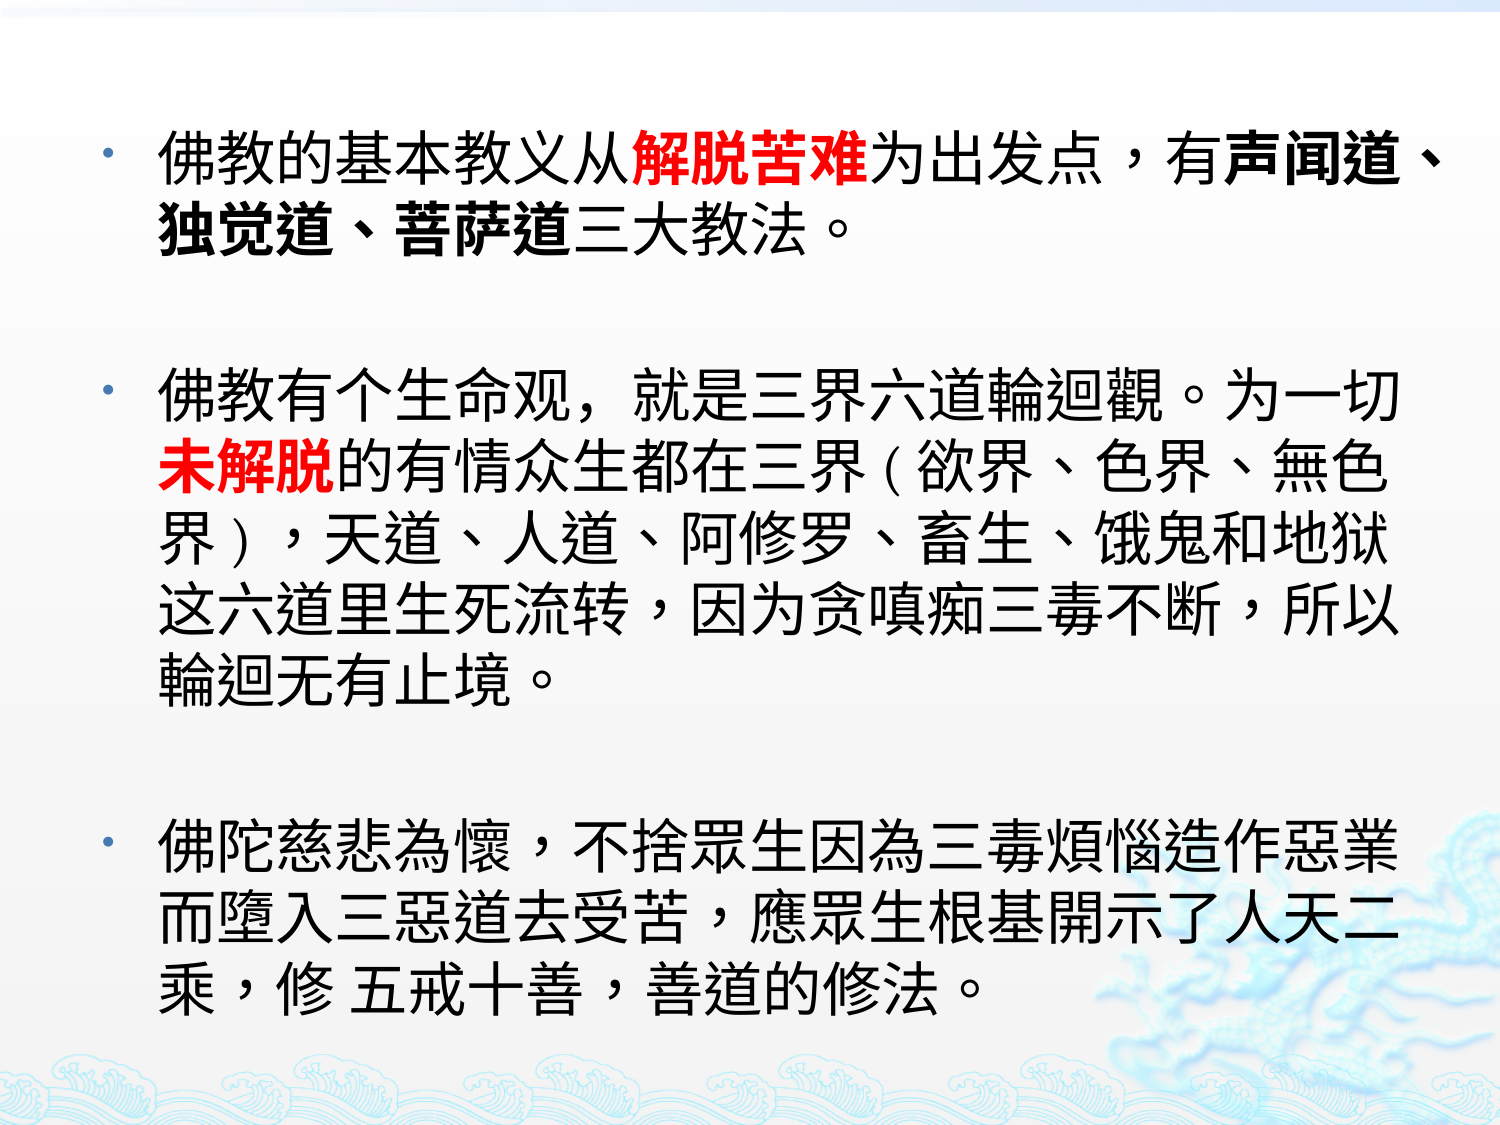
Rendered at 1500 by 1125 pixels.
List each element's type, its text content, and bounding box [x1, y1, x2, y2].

list 佛教的基本教义从解脱苦难为出发点，有声闻道、独觉道、菩萨道三大教法。 佛教有个生命观，就是三界六道輪迴觀。为一切未解脱的有情众生都在三界(欲界、色界、無色界)，天道、人道、阿修罗、畜生、饿鬼和地狱这六道里生死流转，因为贪嗔痴三毒不断，所以輪迴无有止境。 佛陀慈悲為懷，不捨眾生因為三毒煩惱造作惡業而墮入三惡道去受苦，應眾生根基開示了人天二乘，修 五戒十善，善道的修法。 [88, 113, 1439, 1035]
